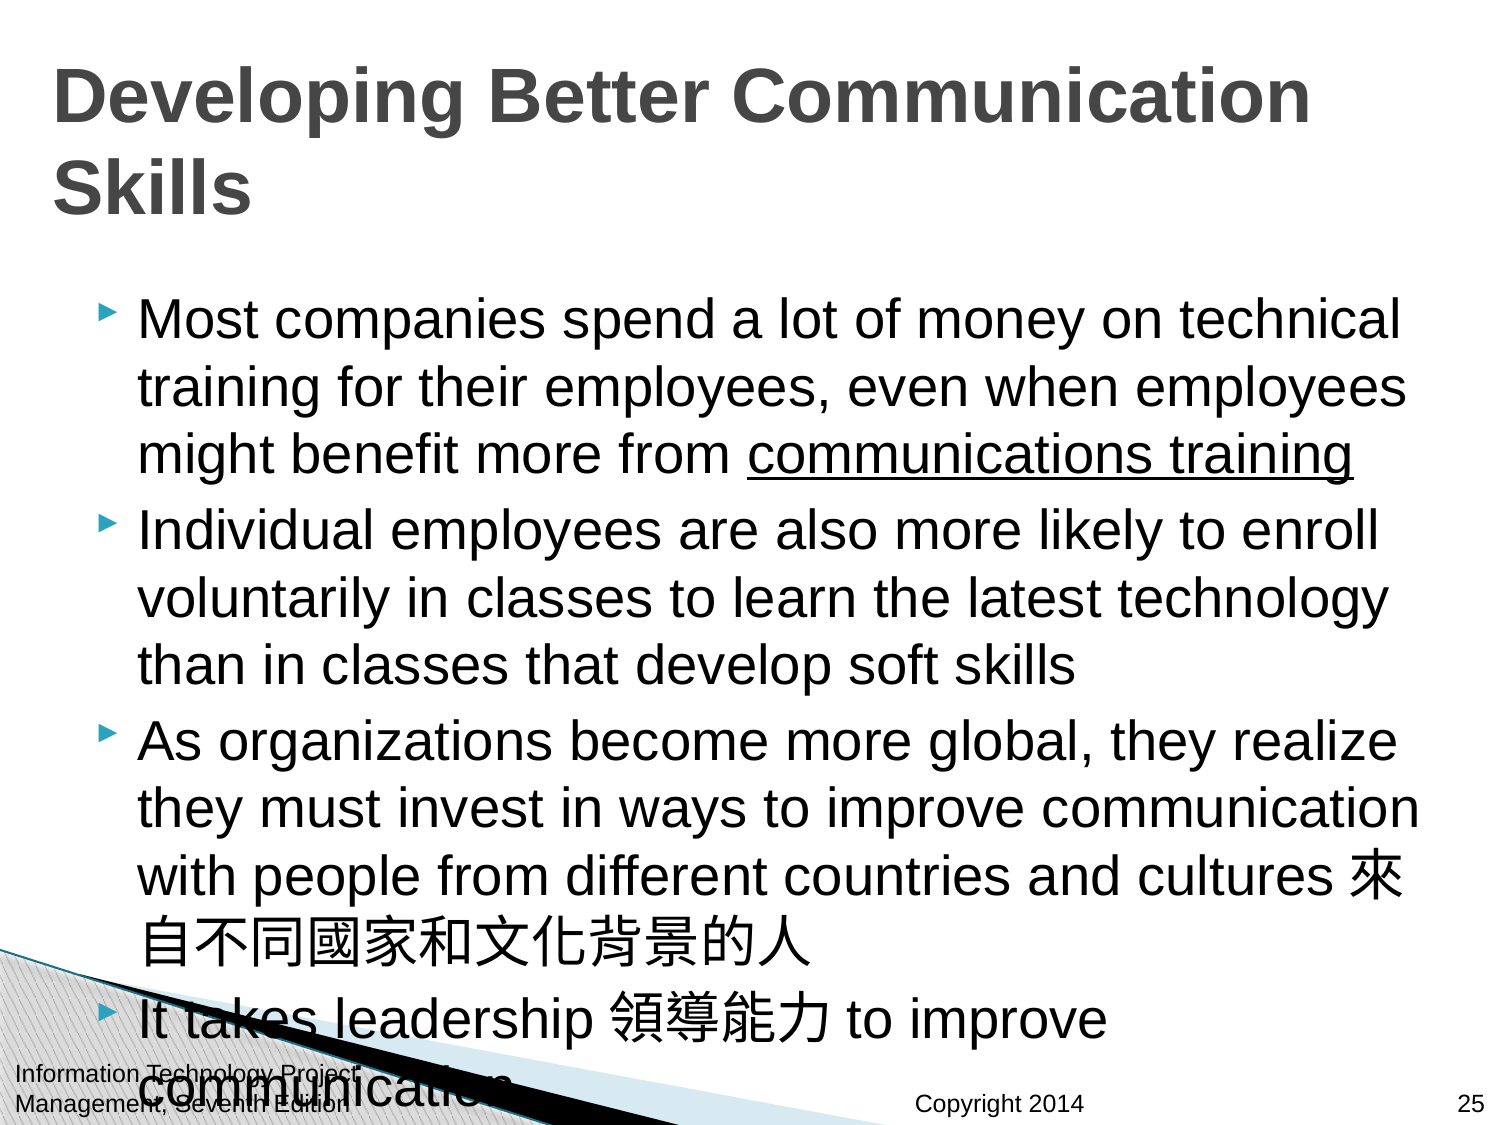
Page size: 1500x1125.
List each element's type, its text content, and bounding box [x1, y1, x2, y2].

title Developing Better Communication Skills [37, 37, 1463, 238]
footer Information Technology Project Management, Seventh Edition [0, 1065, 425, 1125]
slide_number 25 [1408, 1065, 1500, 1125]
list Most companies spend a lot of money on technical training for their employees, even when employees might benefit more from communications training Individual employees are also more likely to enroll voluntarily in classes to learn the latest technology than in classes that develop soft skills As organizations become more global, they realize they must invest in ways to improve communication with people from different countries and cultures來自不同國家和文化背景的人 It takes leadership領導能力to improve communication [62, 274, 1451, 1026]
